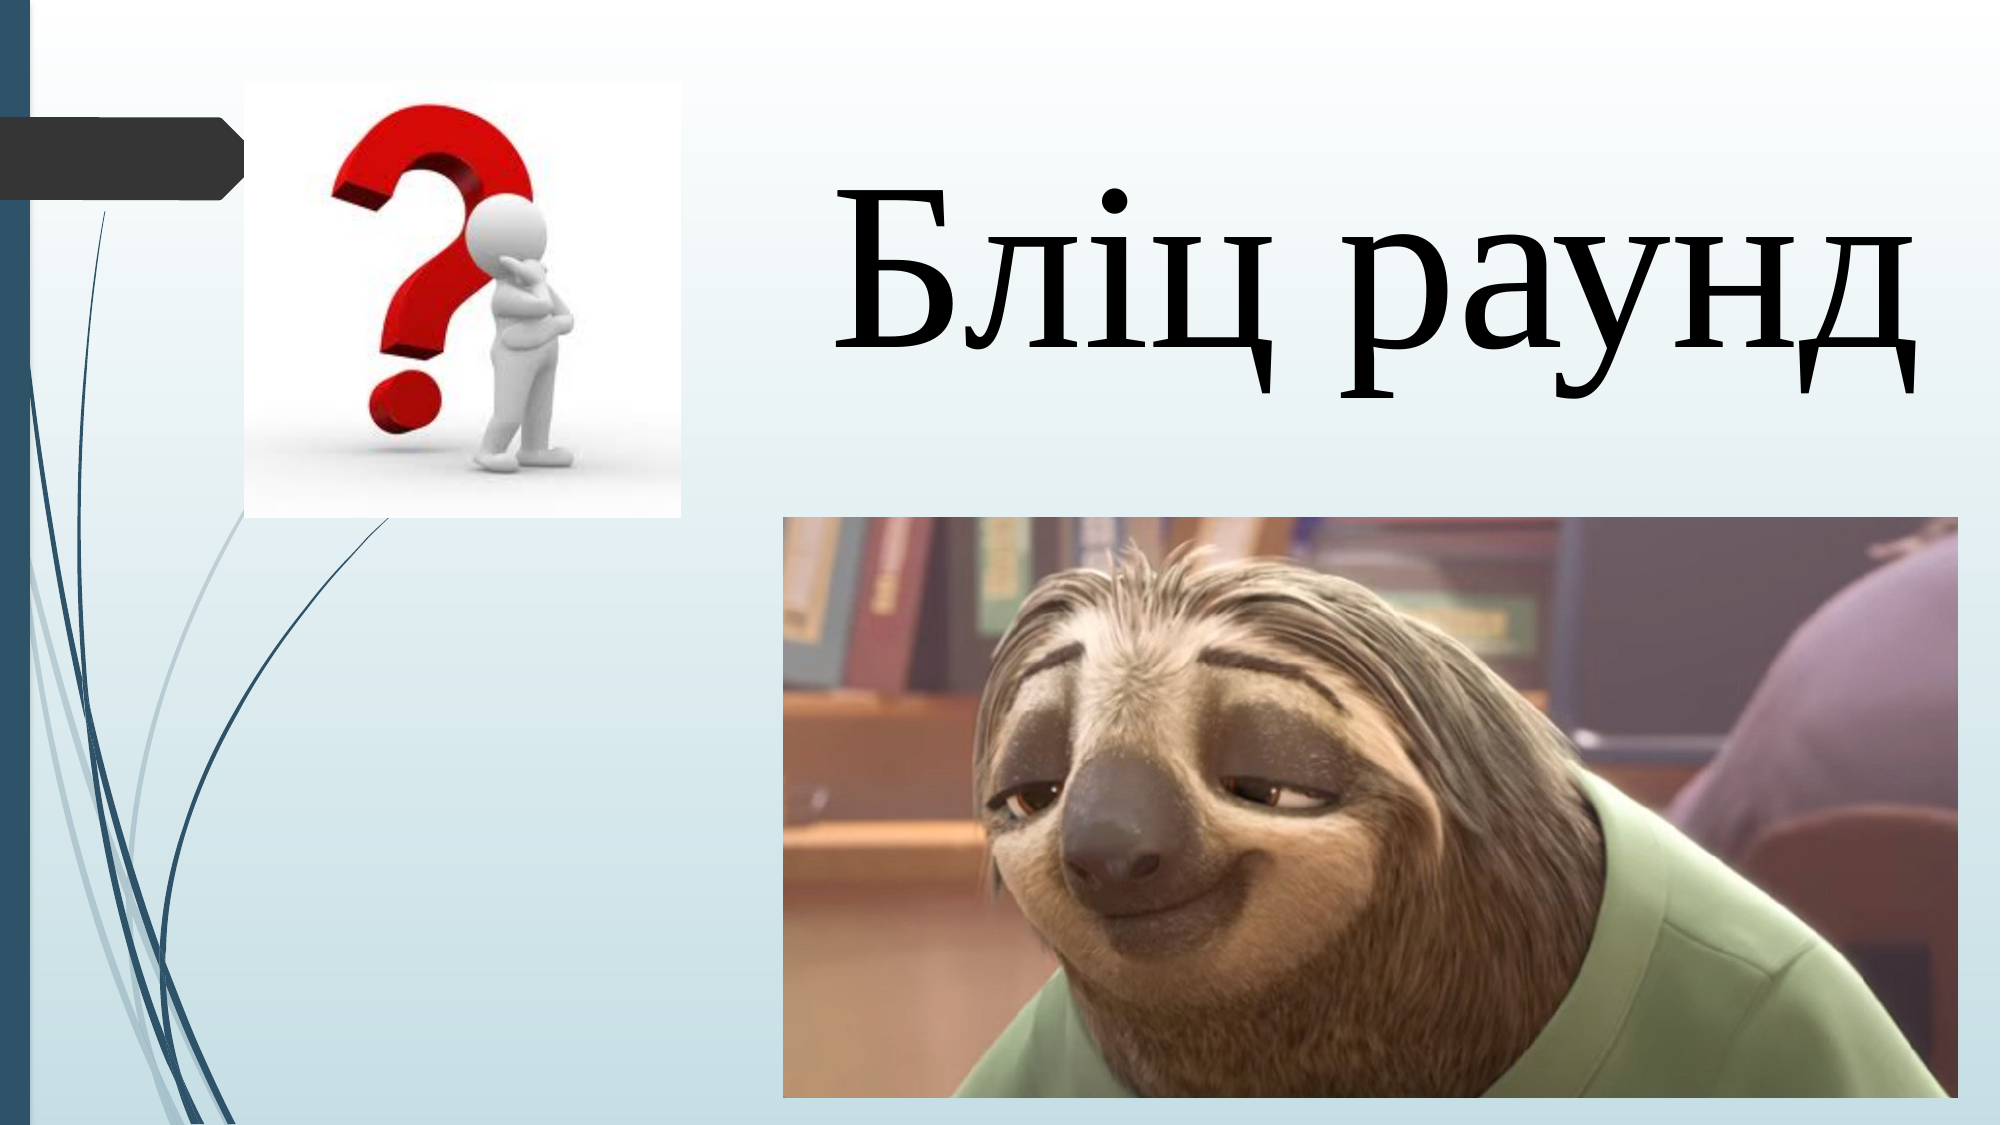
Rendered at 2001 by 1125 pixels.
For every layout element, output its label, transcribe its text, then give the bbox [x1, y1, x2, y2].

picture [783, 517, 1958, 1098]
text_box Бліц раунд [814, 100, 1958, 403]
picture [244, 80, 681, 518]
